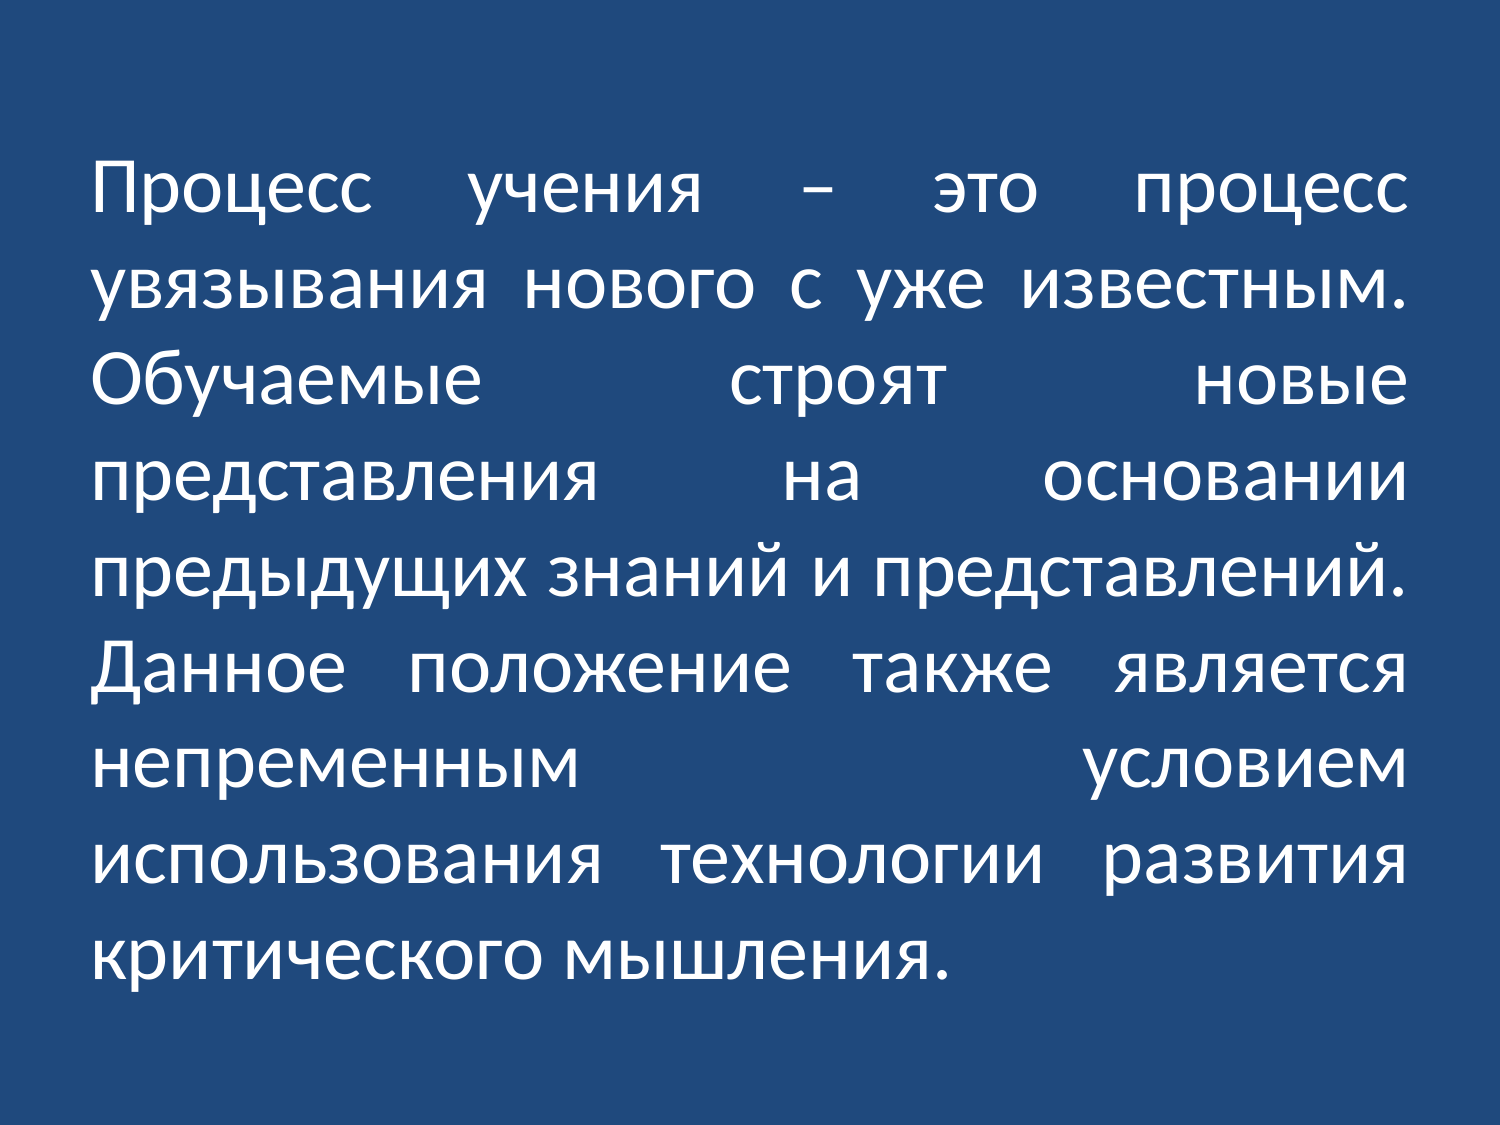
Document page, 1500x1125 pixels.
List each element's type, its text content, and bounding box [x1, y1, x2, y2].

list Процесс учения – это процесс увязывания нового с уже известным. Обучаемые строят новые представления на основании предыдущих знаний и представлений. Данное положение также является непременным условием использования технологии развития критического мышления. [75, 125, 1425, 1005]
